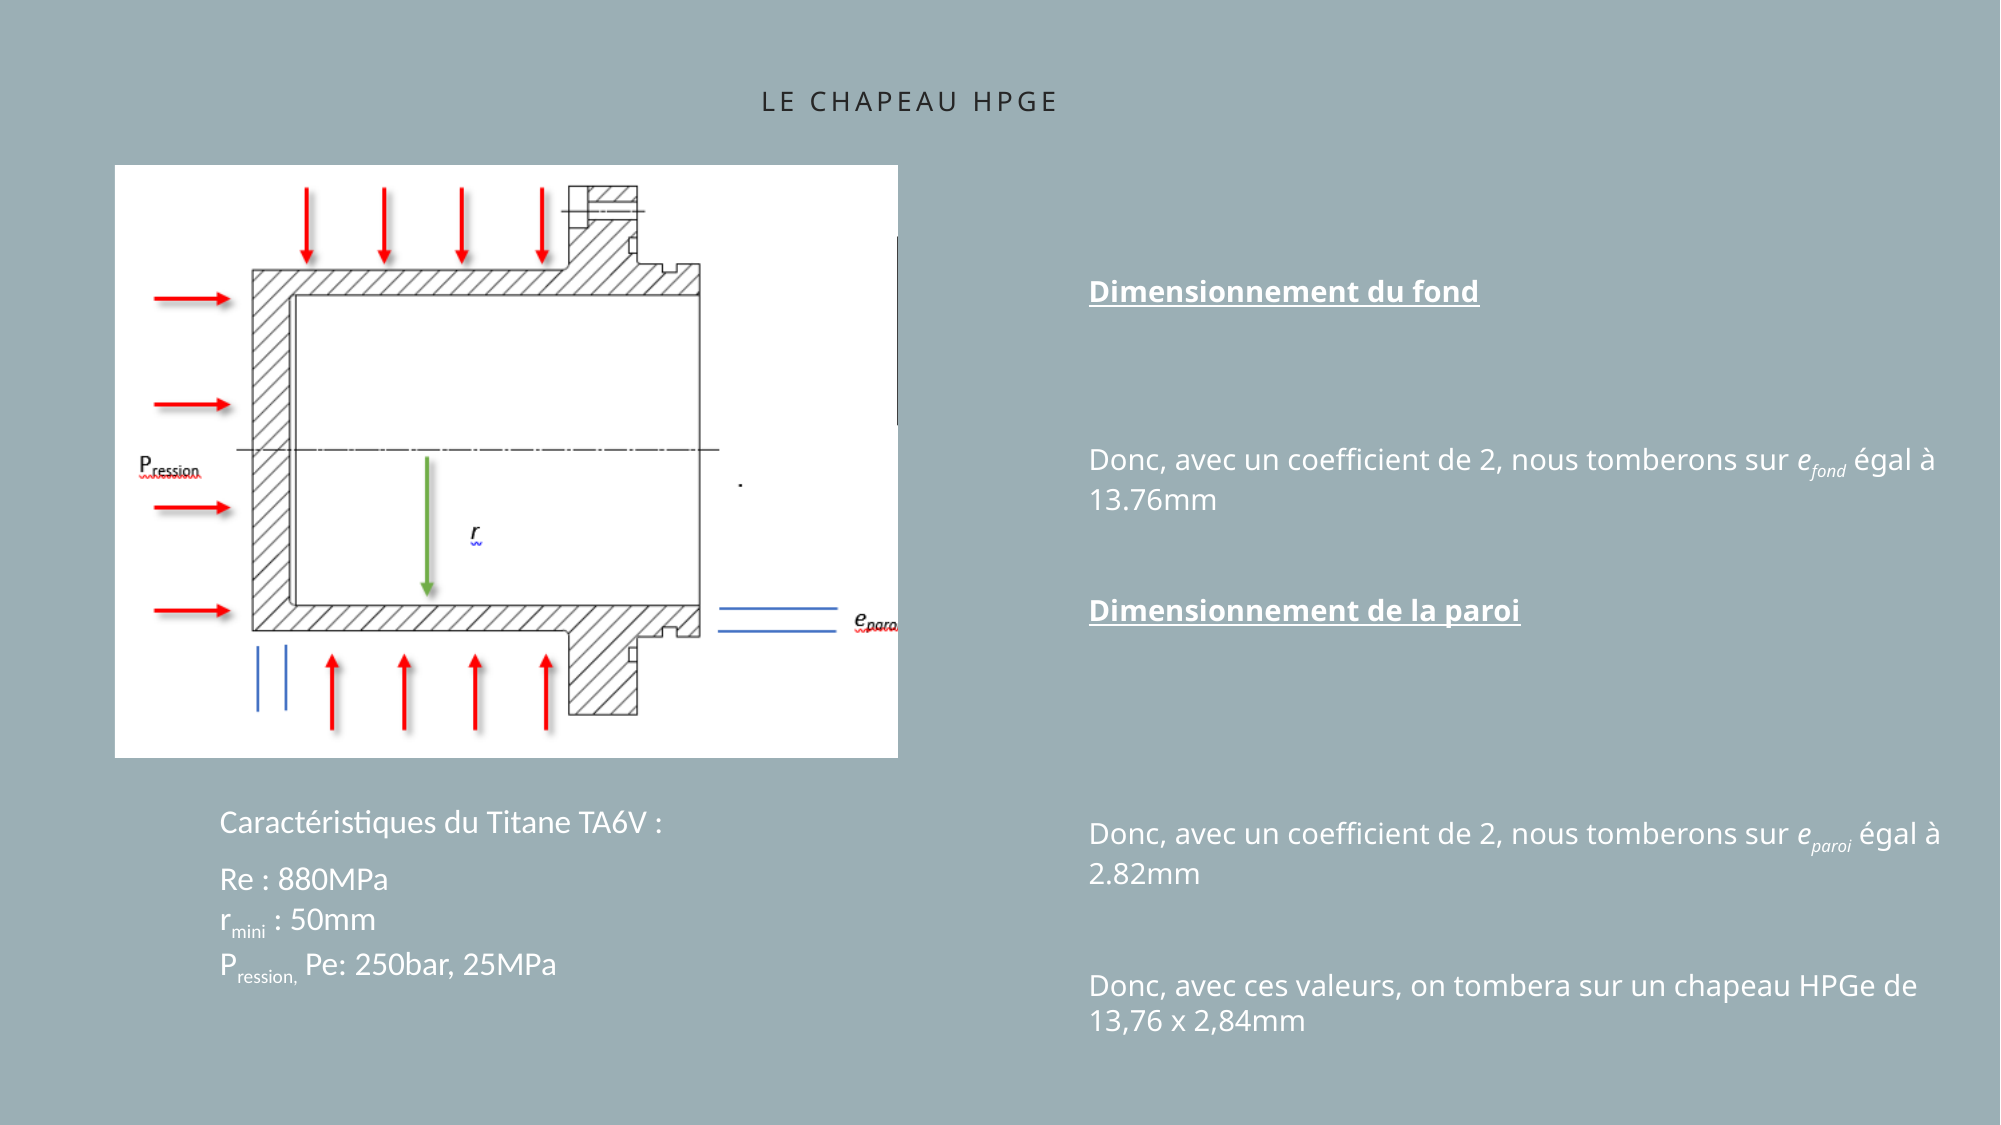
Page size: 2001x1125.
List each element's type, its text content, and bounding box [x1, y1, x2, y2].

text_box Caractéristiques du Titane TA6V : Re : 880MPa rmini : 50mm Pression, Pe: 250bar, 25MPa [204, 790, 755, 1065]
picture [114, 164, 898, 758]
title Le chapeau hpge [439, 54, 1383, 183]
